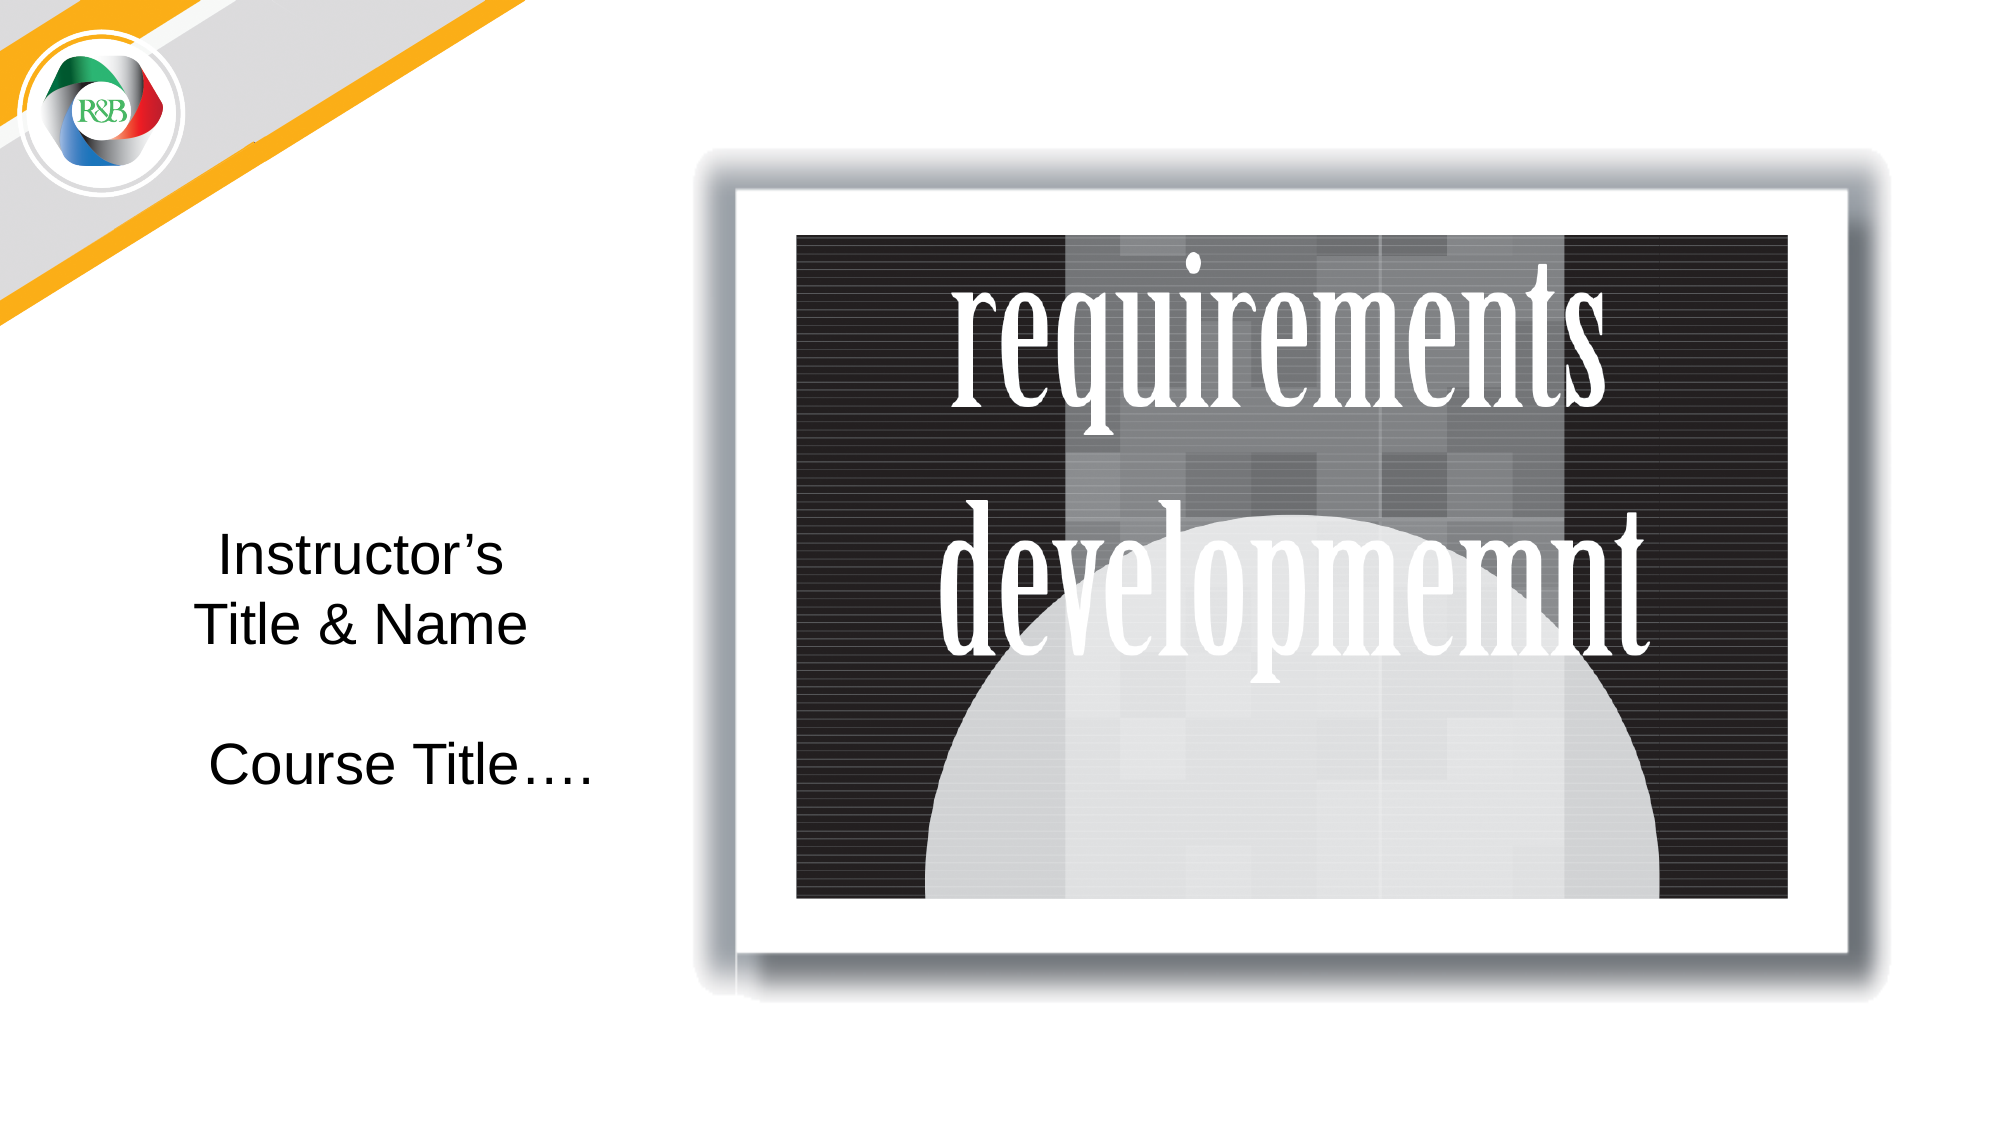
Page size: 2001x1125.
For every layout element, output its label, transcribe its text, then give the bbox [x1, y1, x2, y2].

picture [604, 22, 1981, 1123]
text_box Instructor’s Title & Name Course Title…. [72, 508, 604, 804]
picture [0, 0, 533, 335]
